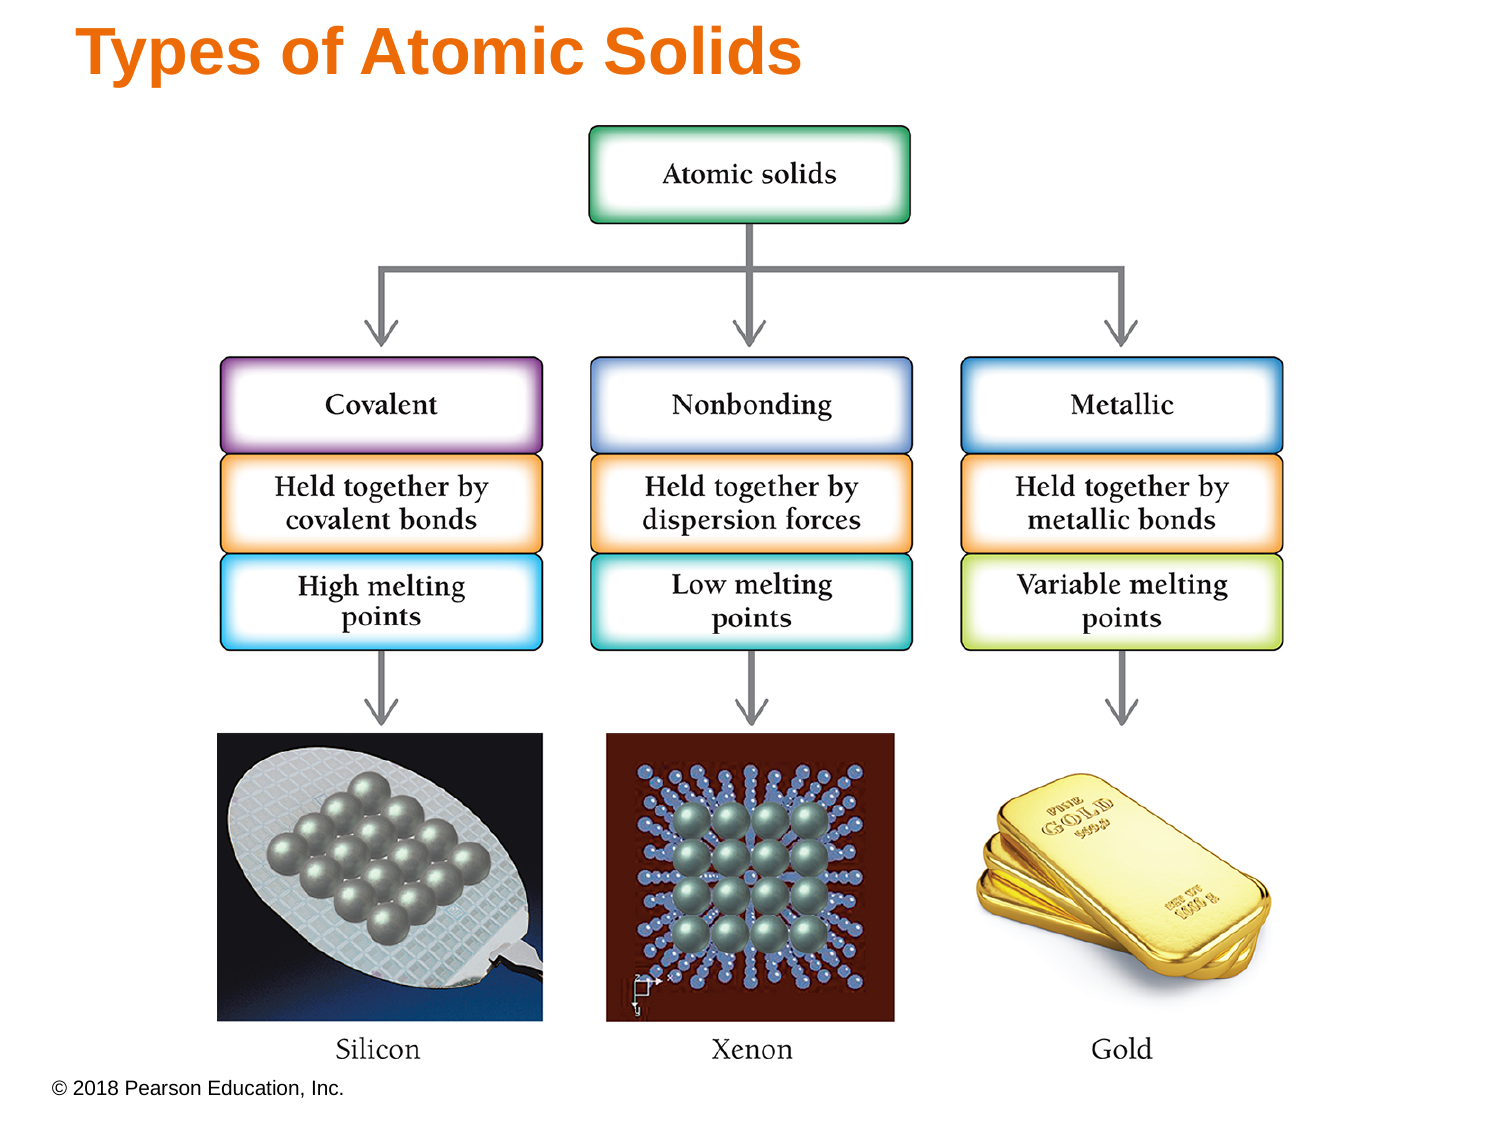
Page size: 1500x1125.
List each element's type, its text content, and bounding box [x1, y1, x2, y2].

picture [207, 115, 1293, 1065]
title Types of Atomic Solids [0, 0, 1500, 203]
